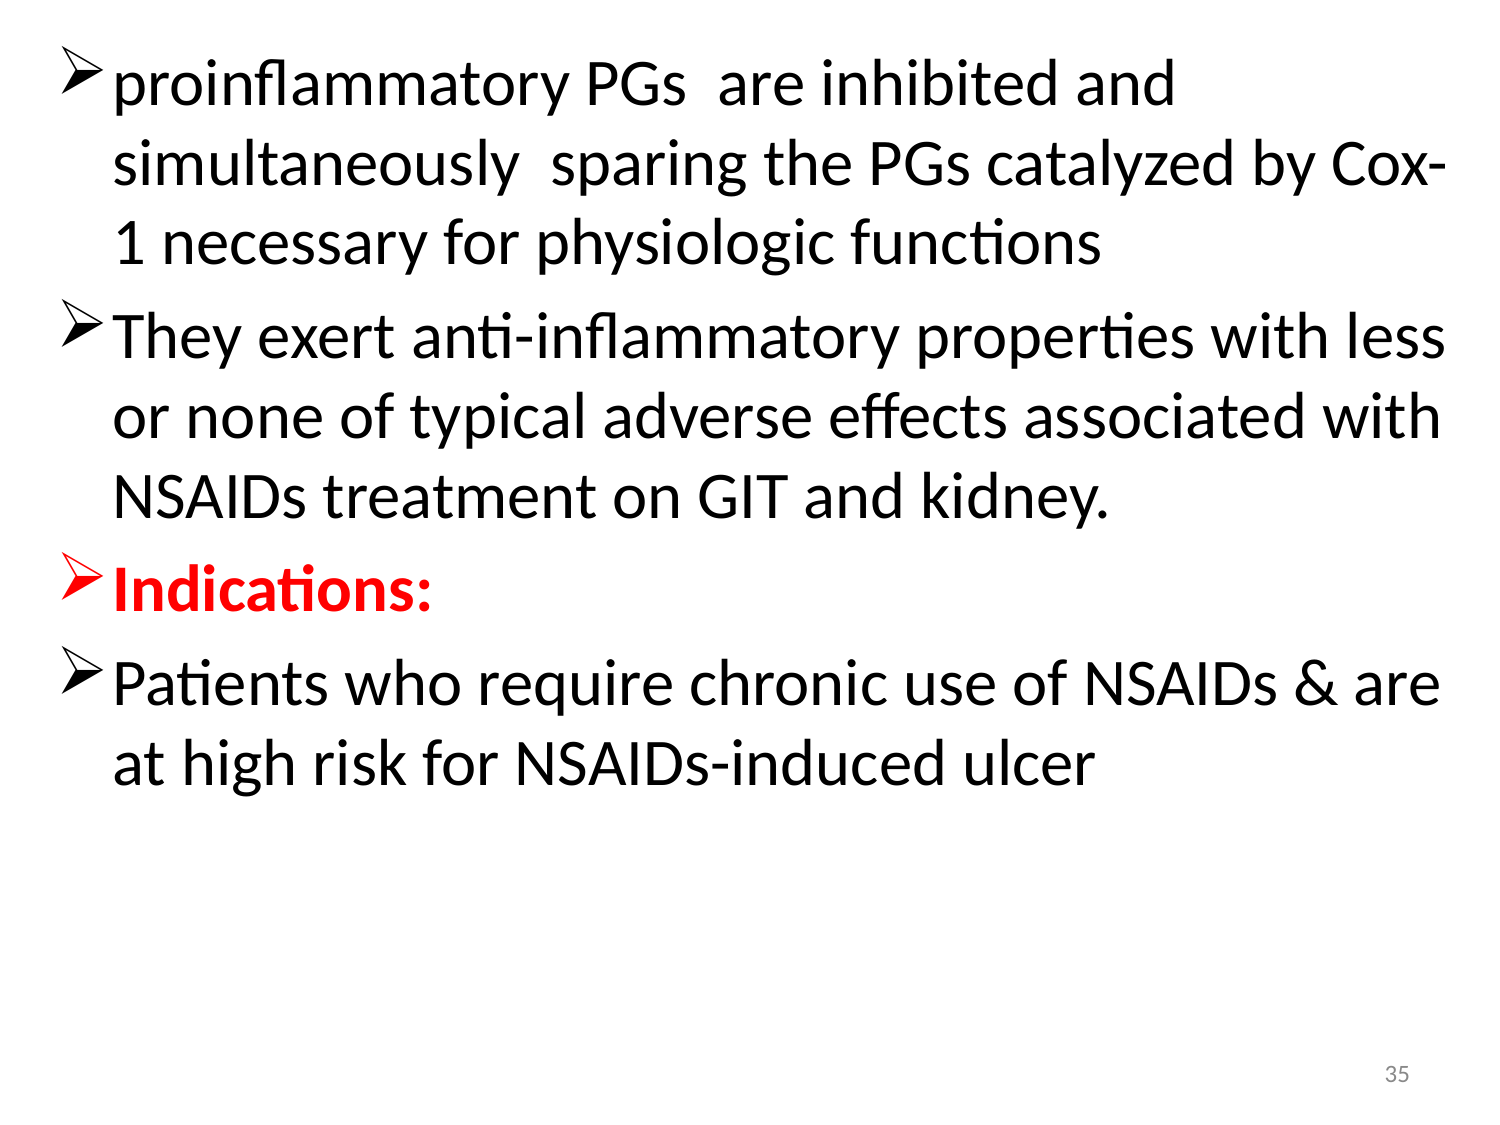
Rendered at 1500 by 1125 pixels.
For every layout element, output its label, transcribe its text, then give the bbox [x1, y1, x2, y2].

list proinflammatory PGs are inhibited and simultaneously sparing the PGs catalyzed by Cox-1 necessary for physiologic functions They exert anti-inflammatory properties with less or none of typical adverse effects associated with NSAIDs treatment on GIT and kidney. Indications: Patients who require chronic use of NSAIDs & are at high risk for NSAIDs-induced ulcer [41, 31, 1471, 1005]
slide_number 35 [1074, 1042, 1425, 1103]
